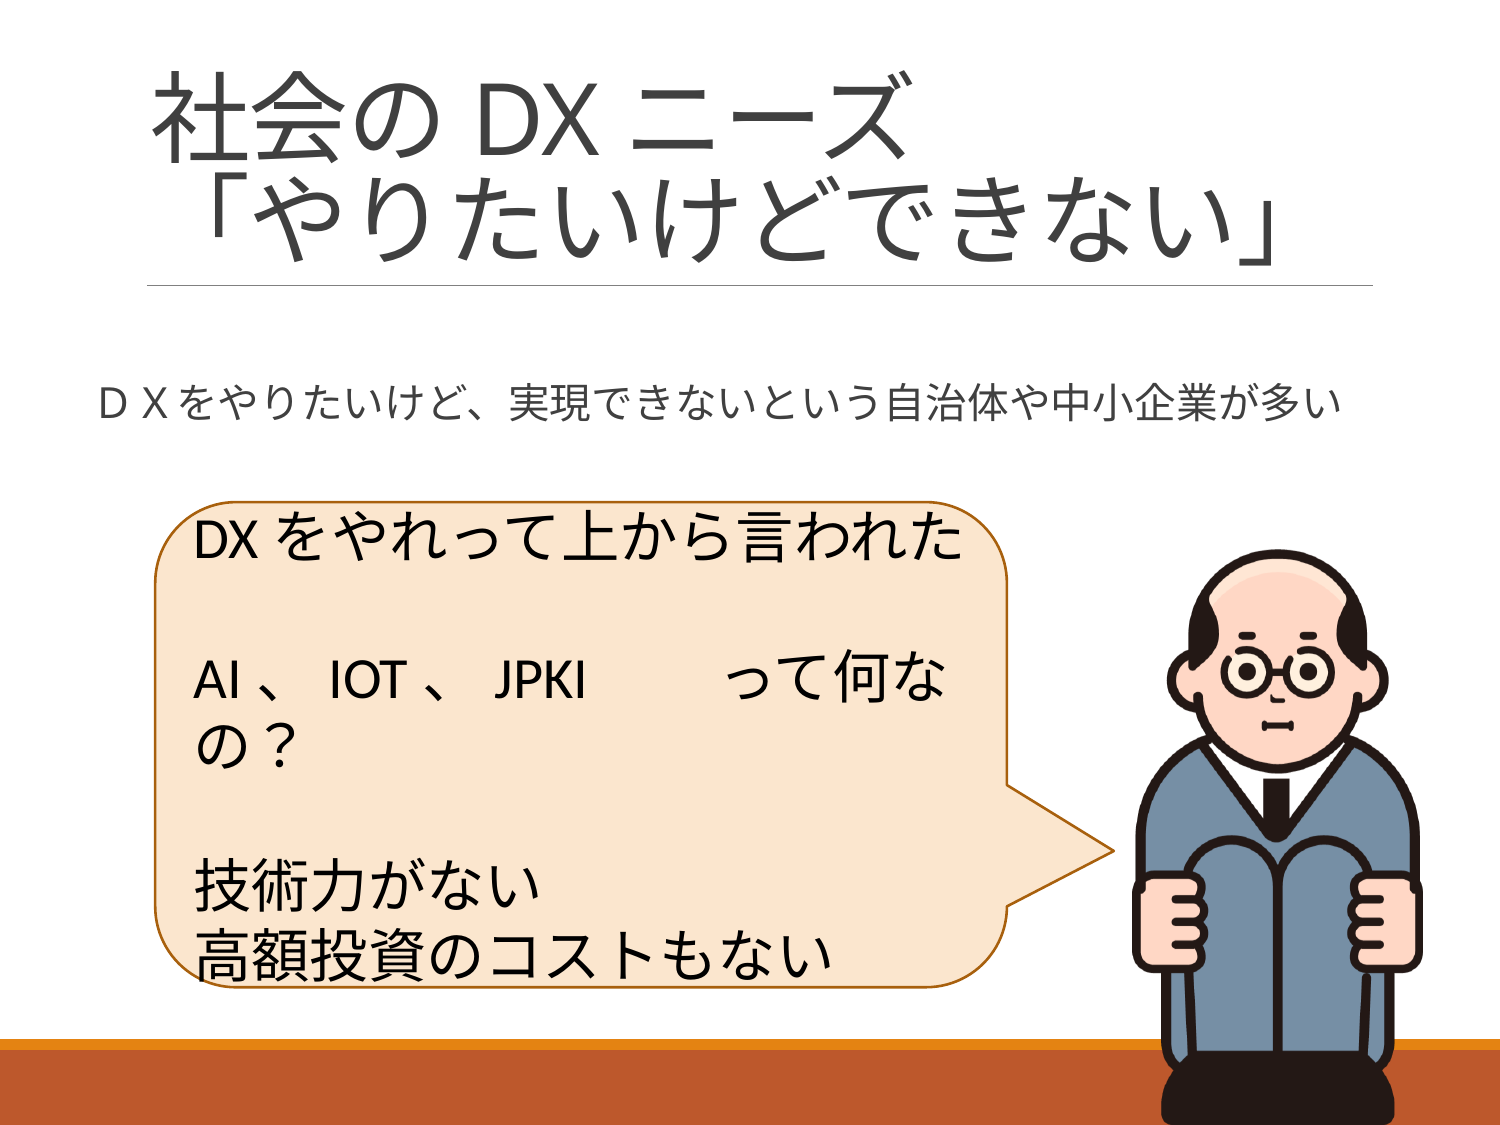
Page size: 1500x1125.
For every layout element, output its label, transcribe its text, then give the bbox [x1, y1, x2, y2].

text_box DXをやれって上から言われた AI、IOT、JPKI って何なの？ 技術力がない 高額投資のコストもない [153, 500, 1116, 989]
title 社会のDXニーズ 「やりたいけどできない」 [135, 47, 1373, 285]
picture [1132, 548, 1423, 1125]
list ＤＸをやりたいけど、実現できないという自治体や中小企業が多い [77, 296, 1474, 957]
